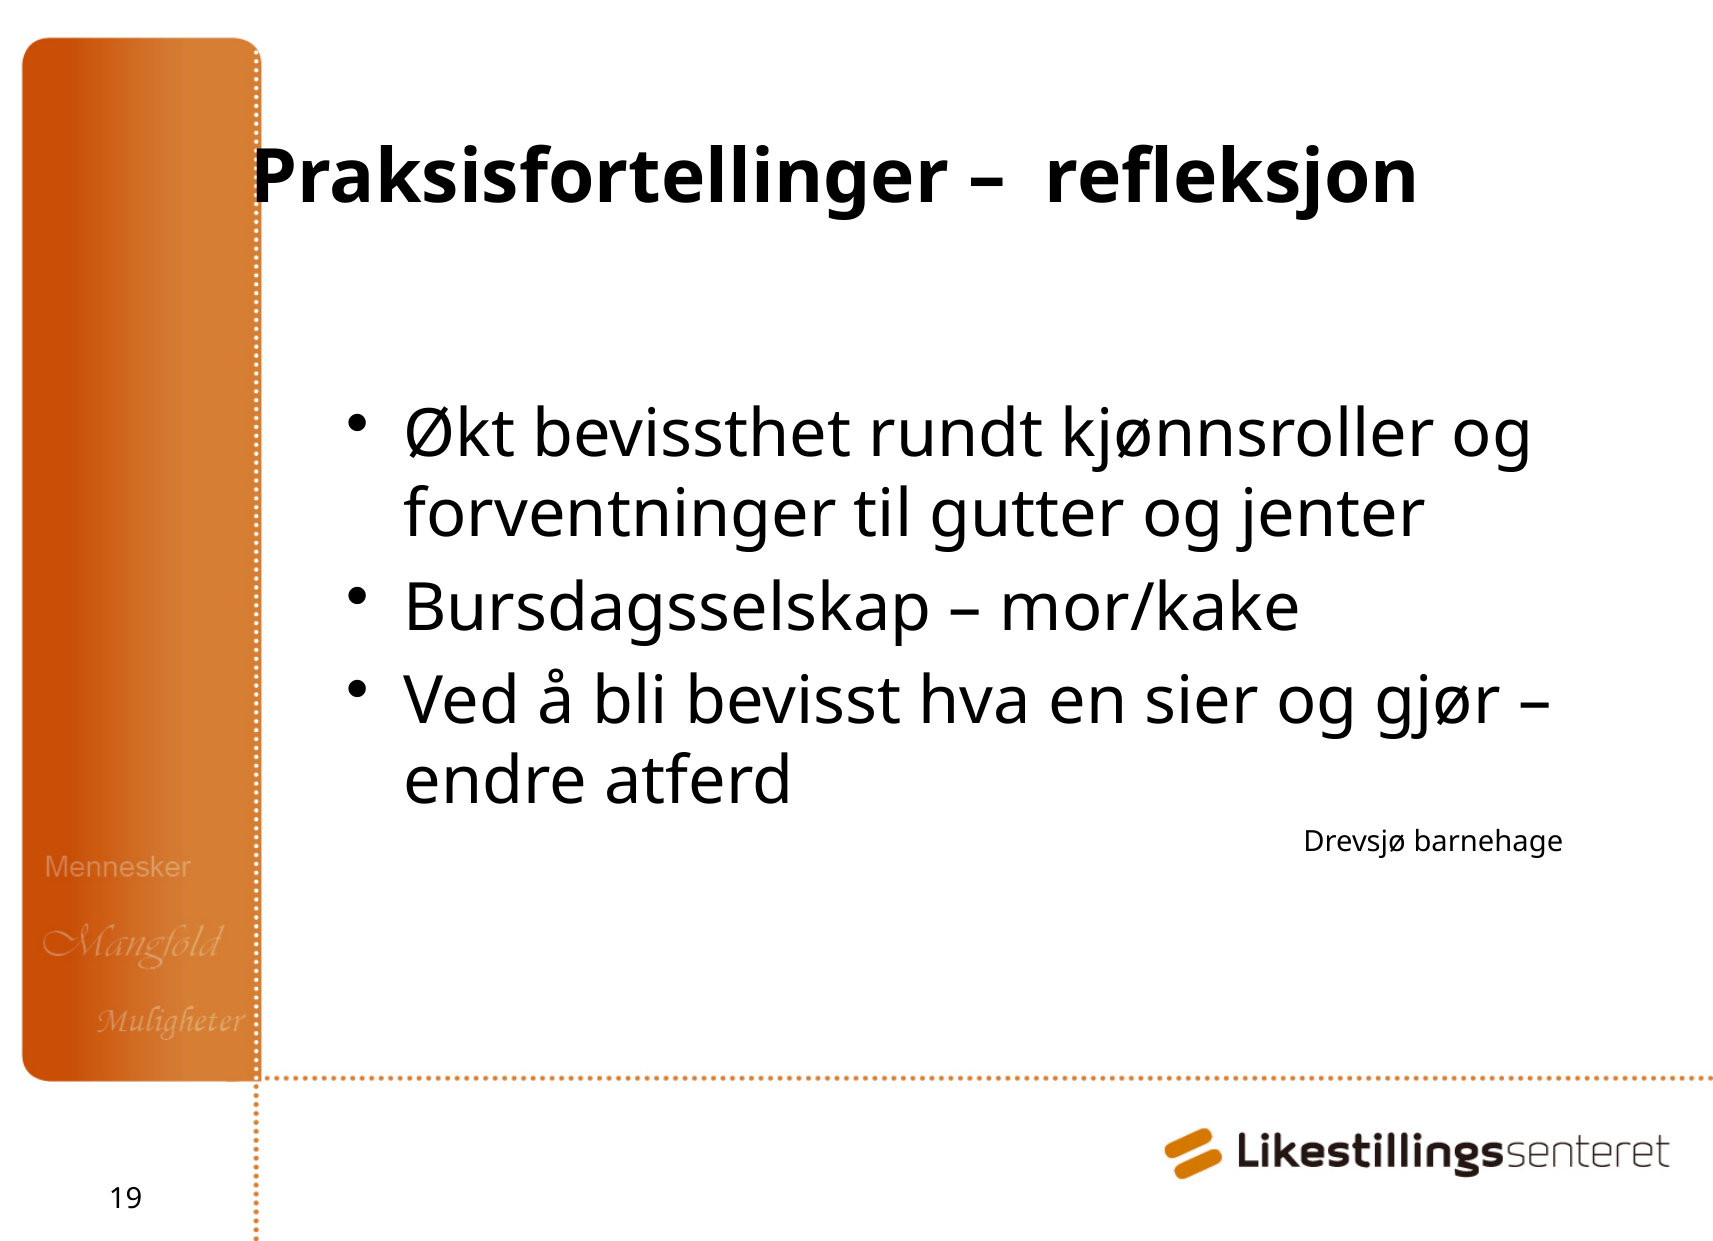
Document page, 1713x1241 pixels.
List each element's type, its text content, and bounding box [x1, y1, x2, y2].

title Praksisfortellinger – refleksjon [85, 89, 1628, 257]
list Økt bevissthet rundt kjønnsroller og forventninger til gutter og jenter Bursdagsselskap – mor/kake Ved å bli bevisst hva en sier og gjør – endre atferd Drevsjø barnehage [331, 289, 1628, 1050]
picture [0, 0, 1713, 1241]
